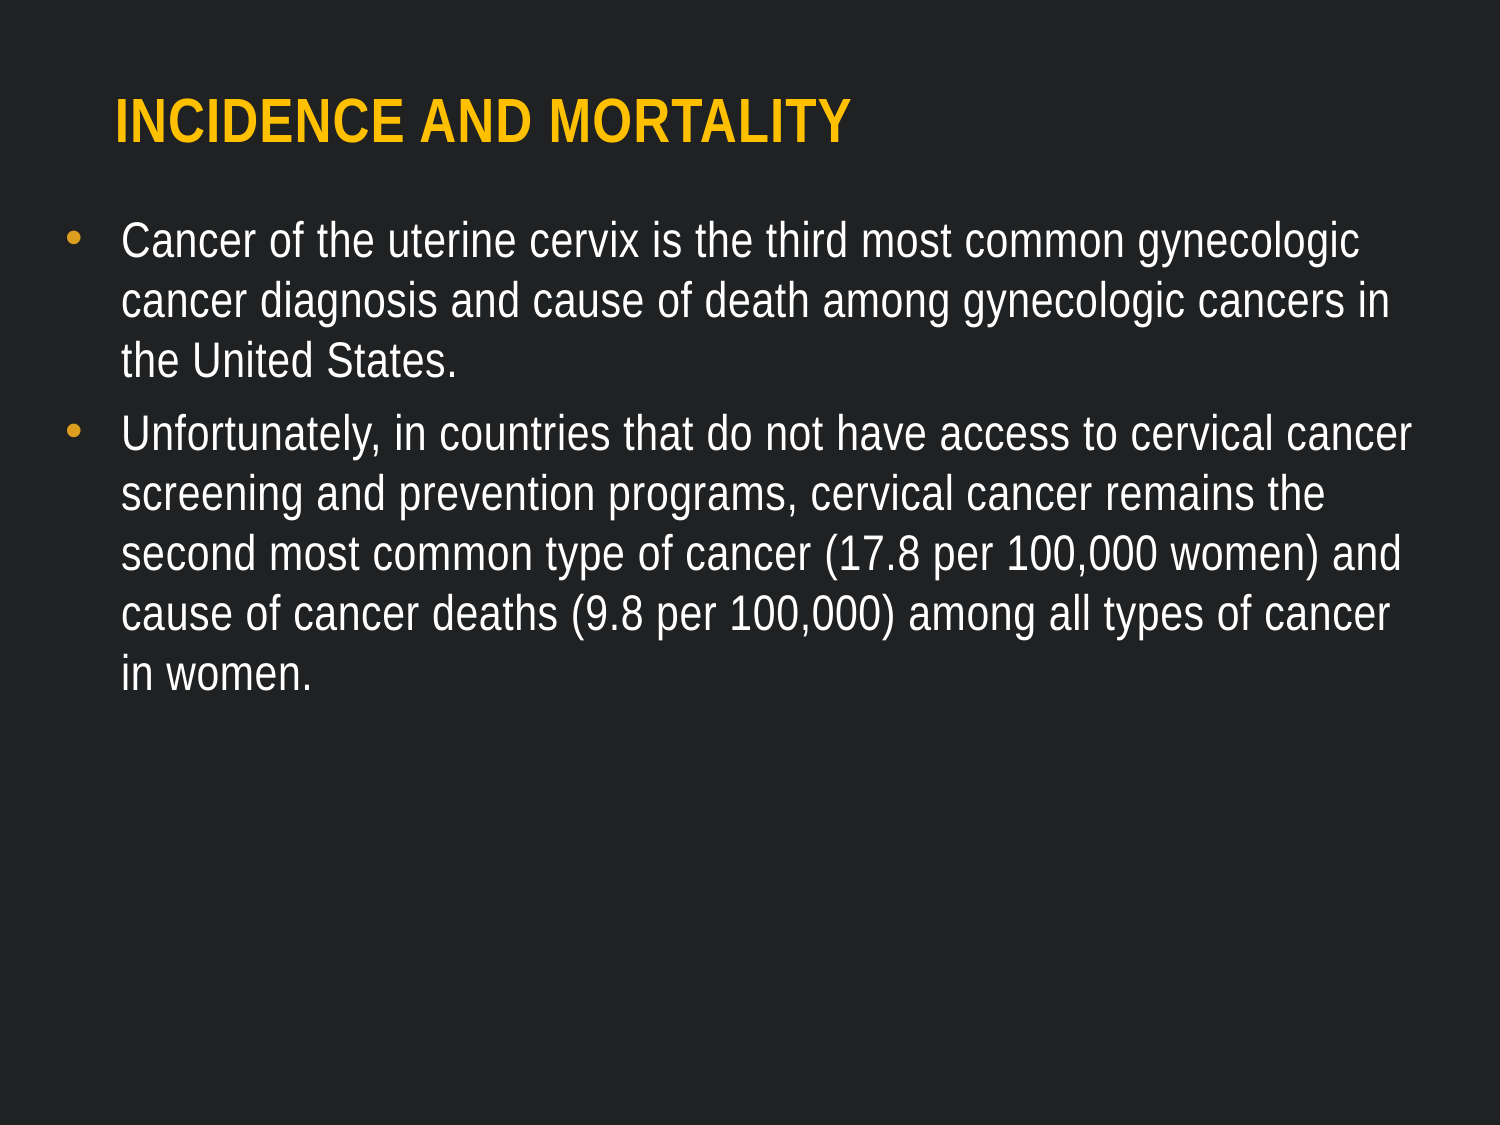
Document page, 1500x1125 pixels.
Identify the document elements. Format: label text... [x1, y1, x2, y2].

title Incidence and mortality [99, 50, 1400, 163]
list Cancer of the uterine cervix is the third most common gynecologic cancer diagnosis and cause of death among gynecologic cancers in the United States. Unfortunately, in countries that do not have access to cervical cancer screening and prevention programs, cervical cancer remains the second most common type of cancer (17.8 per 100,000 women) and cause of cancer deaths (9.8 per 100,000) among all types of cancer in women. [50, 200, 1450, 1050]
